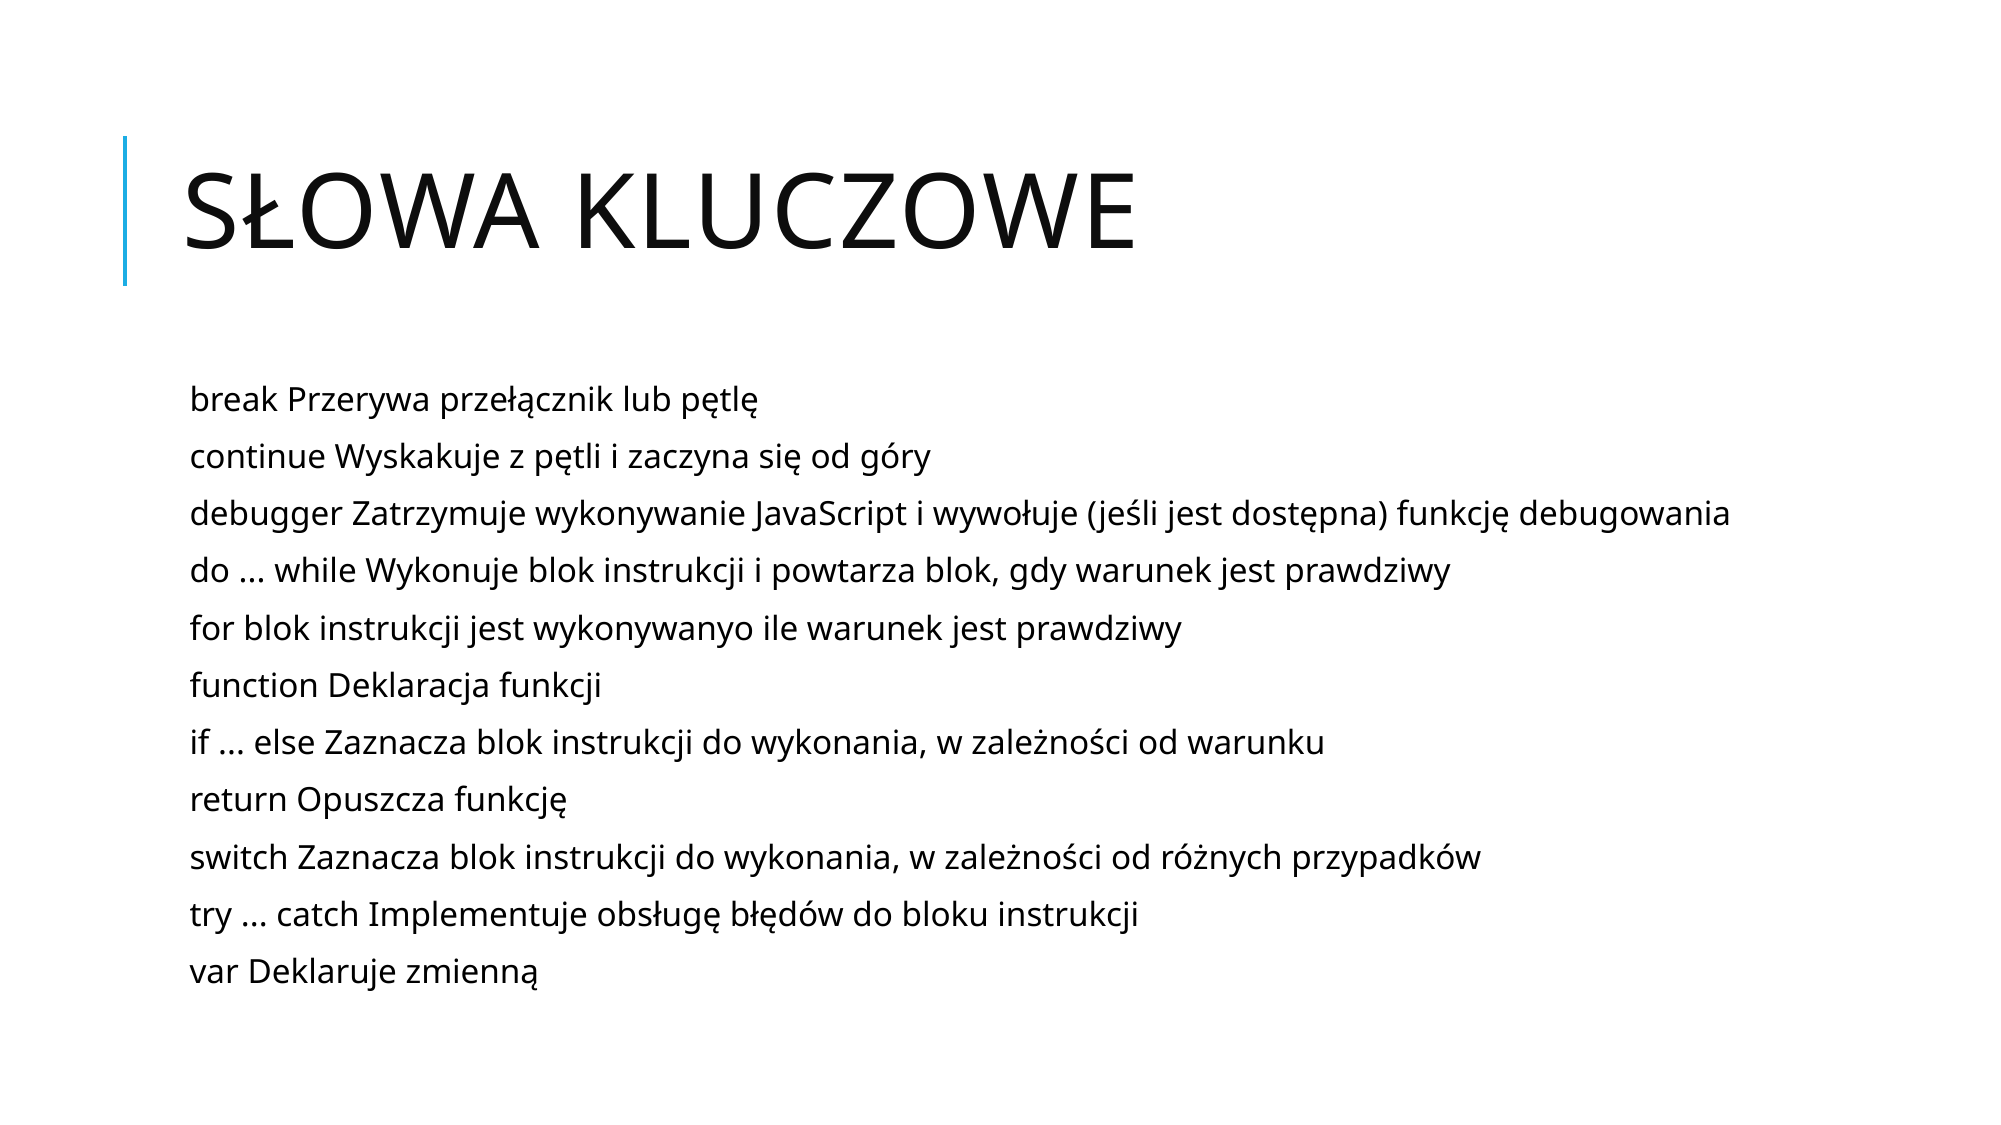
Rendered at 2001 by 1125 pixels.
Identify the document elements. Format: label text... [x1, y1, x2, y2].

list break Przerywa przełącznik lub pętlę continue Wyskakuje z pętli i zaczyna się od góry debugger Zatrzymuje wykonywanie JavaScript i wywołuje (jeśli jest dostępna) funkcję debugowania do ... while Wykonuje blok instrukcji i powtarza blok, gdy warunek jest prawdziwy for blok instrukcji jest wykonywanyo ile warunek jest prawdziwy function Deklaracja funkcji if ... else Zaznacza blok instrukcji do wykonania, w zależności od warunku return Opuszcza funkcję switch Zaznacza blok instrukcji do wykonania, w zależności od różnych przypadków try ... catch Implementuje obsługę błędów do bloku instrukcji var Deklaruje zmienną [168, 375, 1763, 1035]
title Słowa kluczowe [168, 96, 1763, 342]
